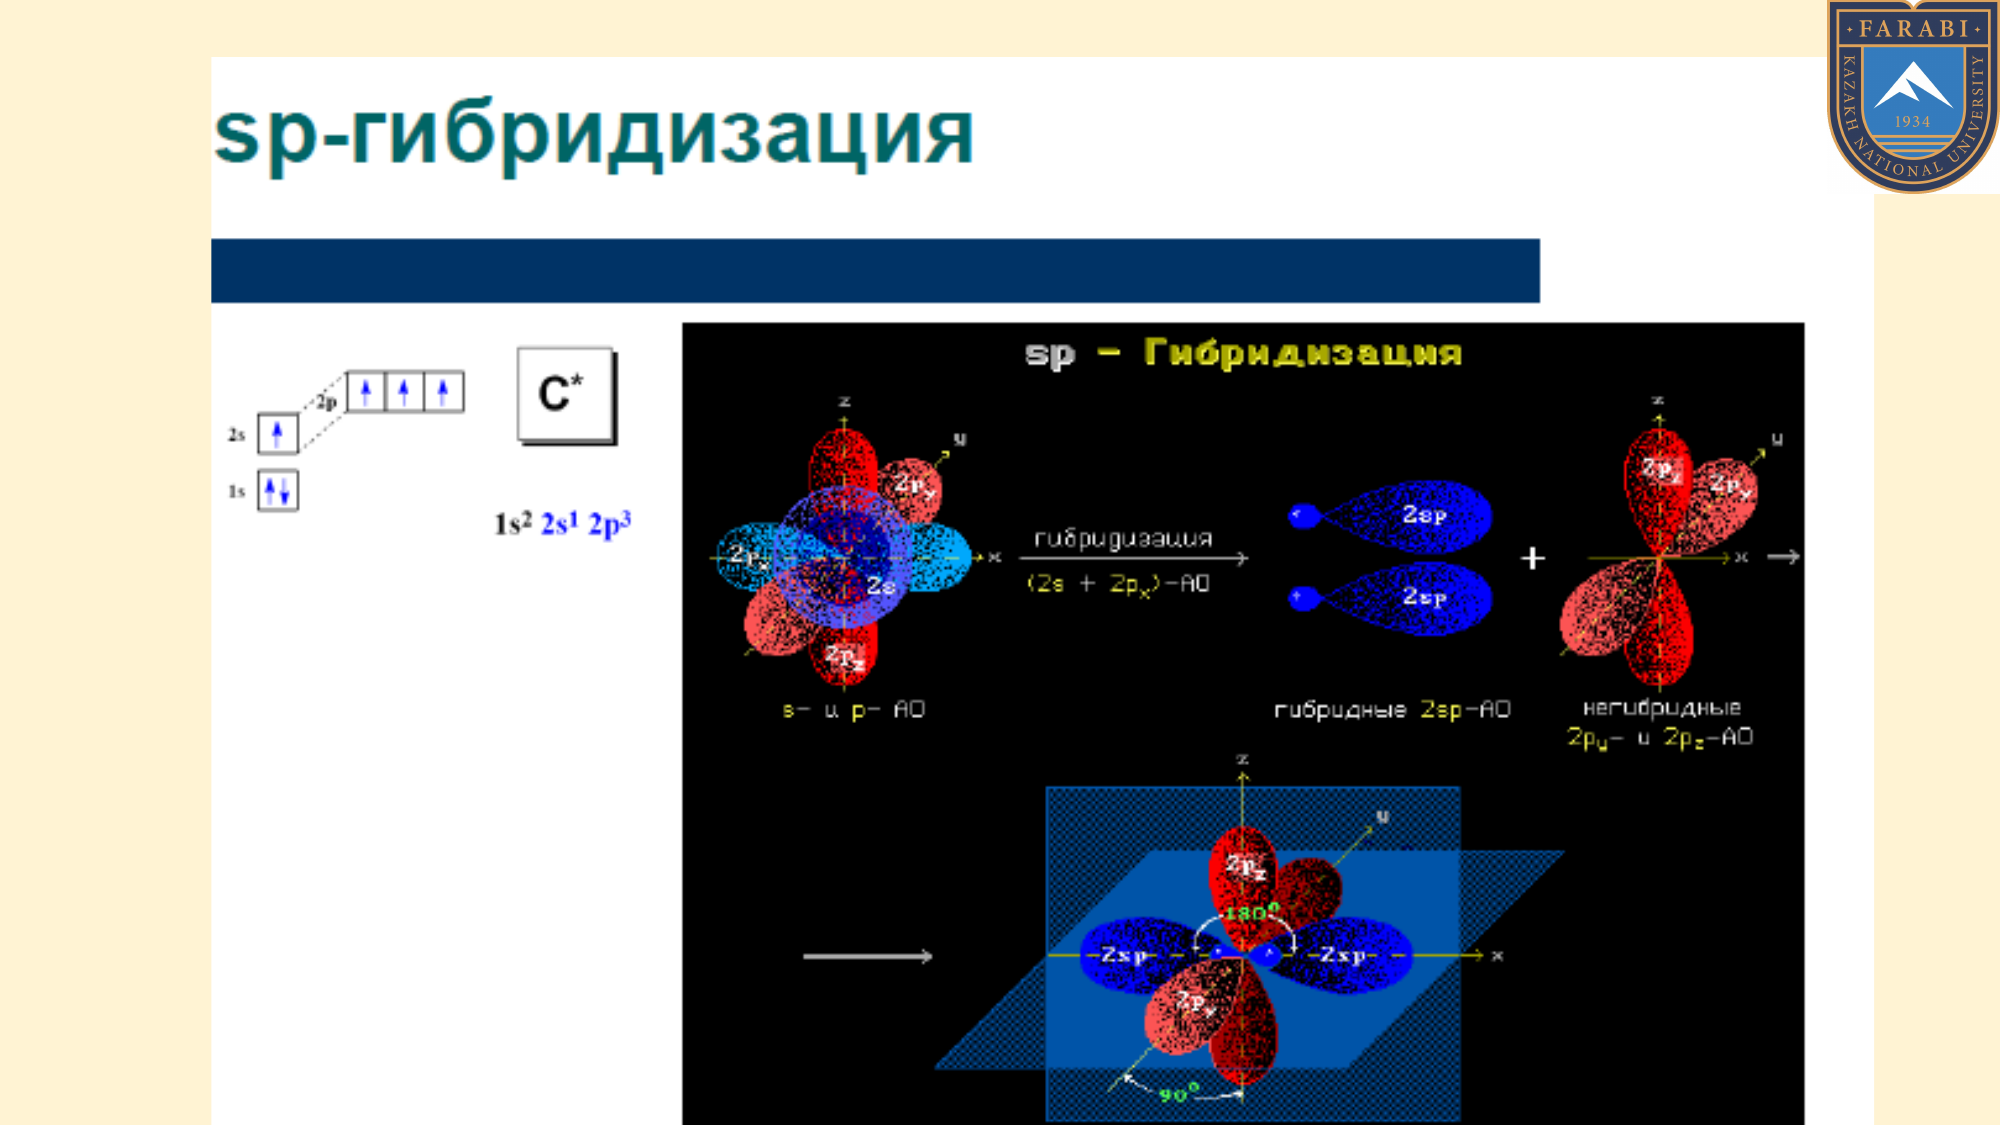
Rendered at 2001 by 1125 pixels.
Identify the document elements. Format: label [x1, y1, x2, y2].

picture [211, 0, 2000, 1125]
